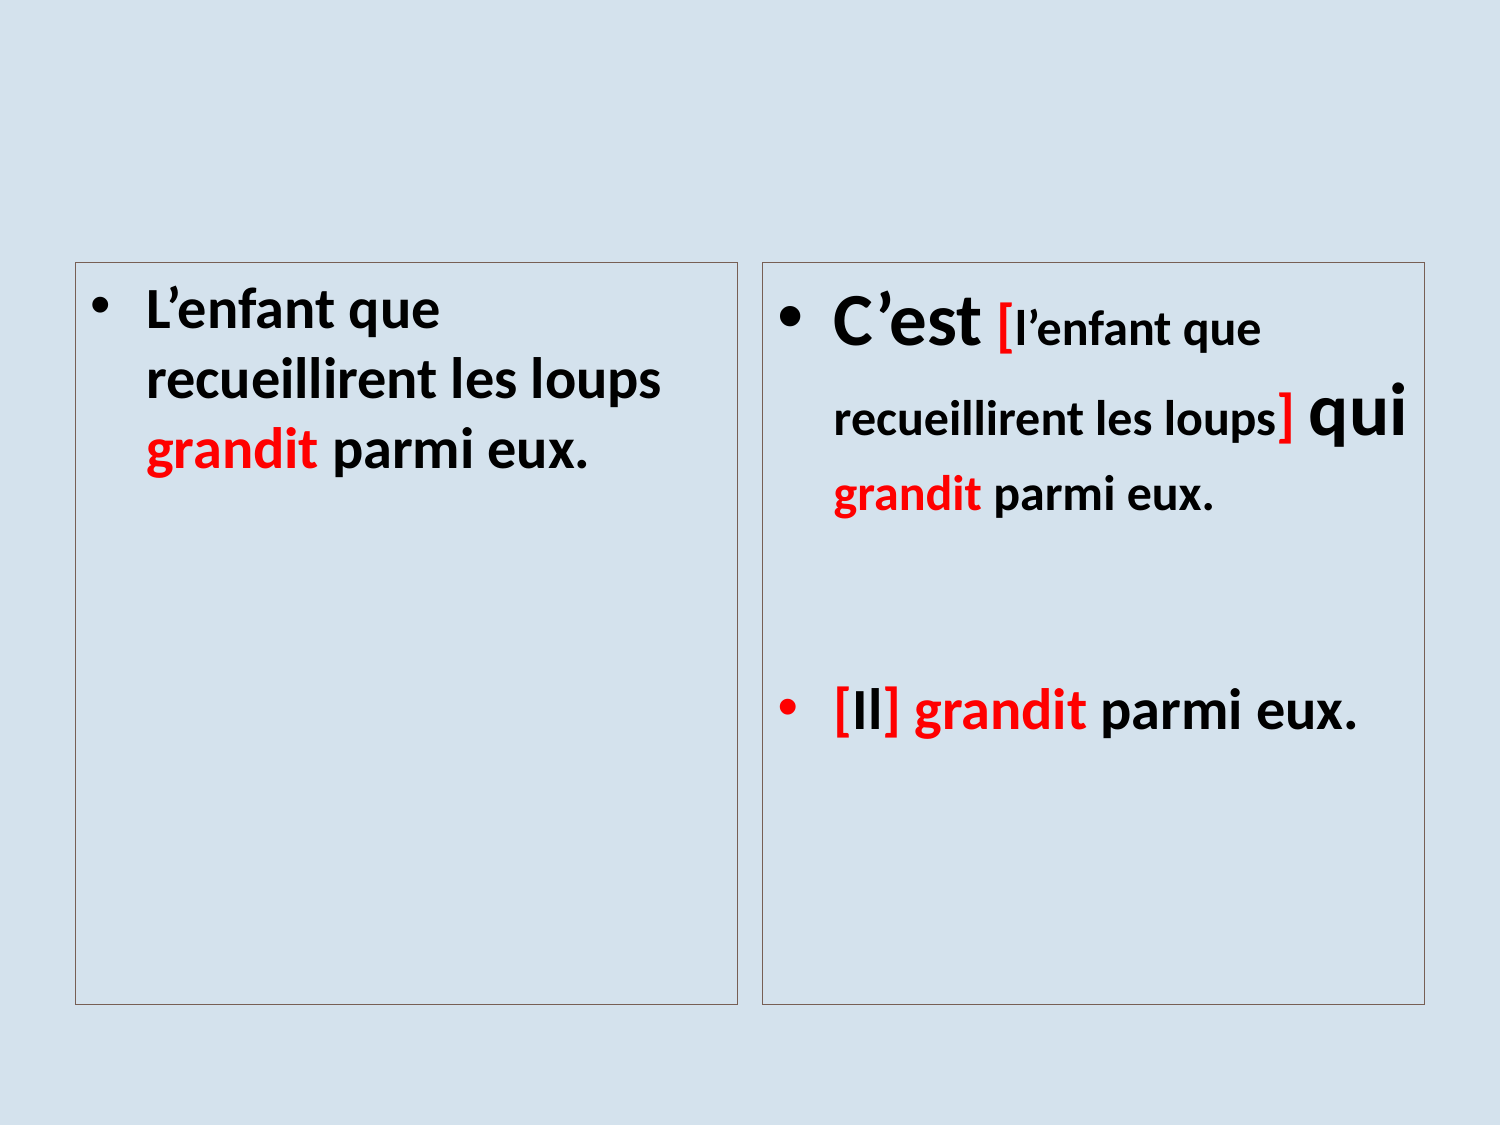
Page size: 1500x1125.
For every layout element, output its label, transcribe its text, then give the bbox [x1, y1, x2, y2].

list L’enfant que recueillirent les loups grandit parmi eux. [75, 262, 738, 1005]
list C’est [l’enfant que recueillirent les loups] qui grandit parmi eux. [Il] grandit parmi eux. [762, 262, 1425, 1005]
